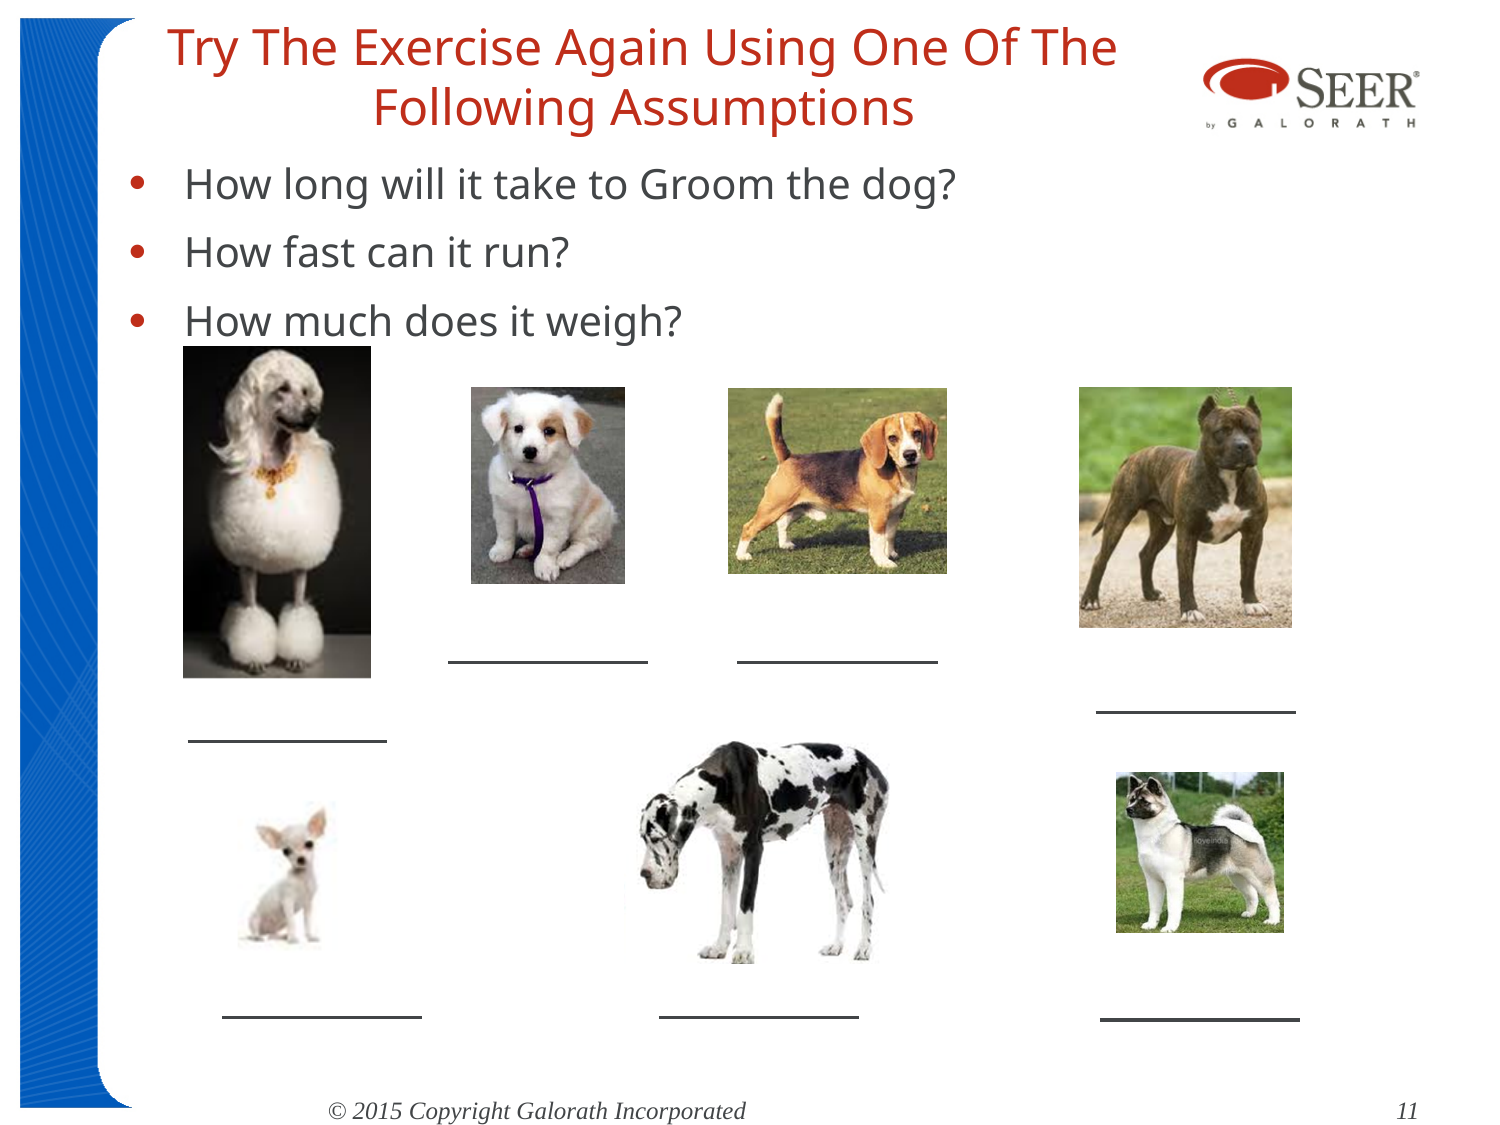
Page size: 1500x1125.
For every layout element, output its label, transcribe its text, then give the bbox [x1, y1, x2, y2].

slide_number © 2015 Copyright Galorath Incorporated 11 [312, 1087, 1500, 1125]
picture [1078, 386, 1292, 629]
picture [0, 0, 153, 1125]
picture [183, 346, 372, 680]
picture [235, 800, 340, 955]
picture [1186, 0, 1500, 144]
title Try The Exercise Again Using One Of The Following Assumptions [112, 24, 1176, 126]
list How long will it take to Groom the dog? How fast can it run? How much does it weigh? [112, 149, 1451, 1076]
picture [728, 388, 947, 574]
picture [624, 740, 894, 964]
picture [471, 386, 626, 585]
picture [1116, 771, 1285, 934]
